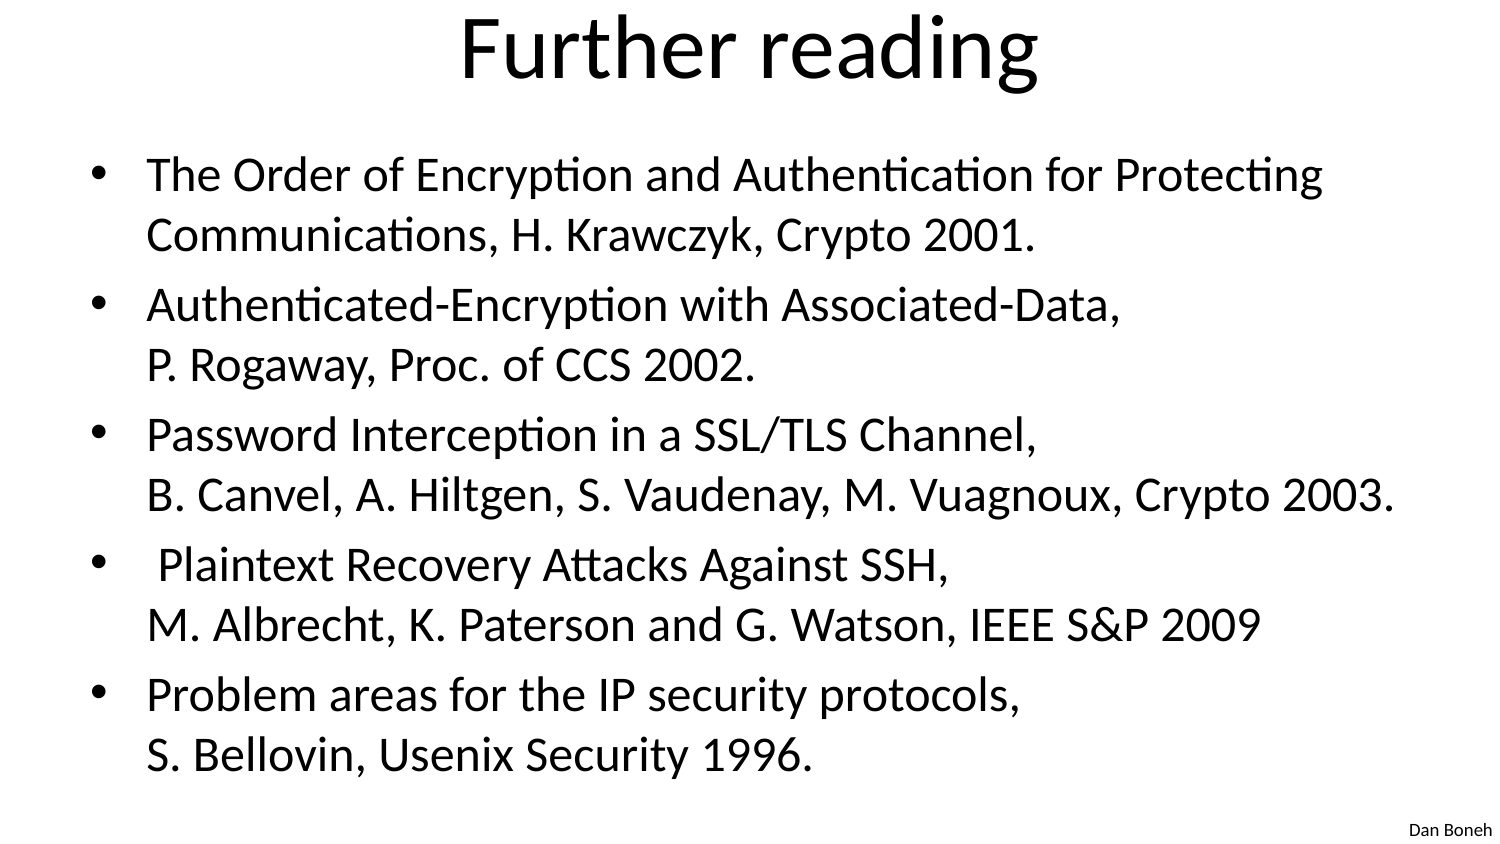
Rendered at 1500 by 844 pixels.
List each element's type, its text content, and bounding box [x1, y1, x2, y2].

title Further reading [75, 0, 1425, 113]
list The Order of Encryption and Authentication for Protecting Communications, H. Krawczyk, Crypto 2001. Authenticated-Encryption with Associated-Data, P. Rogaway, Proc. of CCS 2002. Password Interception in a SSL/TLS Channel, B. Canvel, A. Hiltgen, S. Vaudenay, M. Vuagnoux, Crypto 2003. Plaintext Recovery Attacks Against SSH, M. Albrecht, K. Paterson and G. Watson, IEEE S&P 2009 Problem areas for the IP security protocols, S. Bellovin, Usenix Security 1996. [75, 134, 1425, 807]
